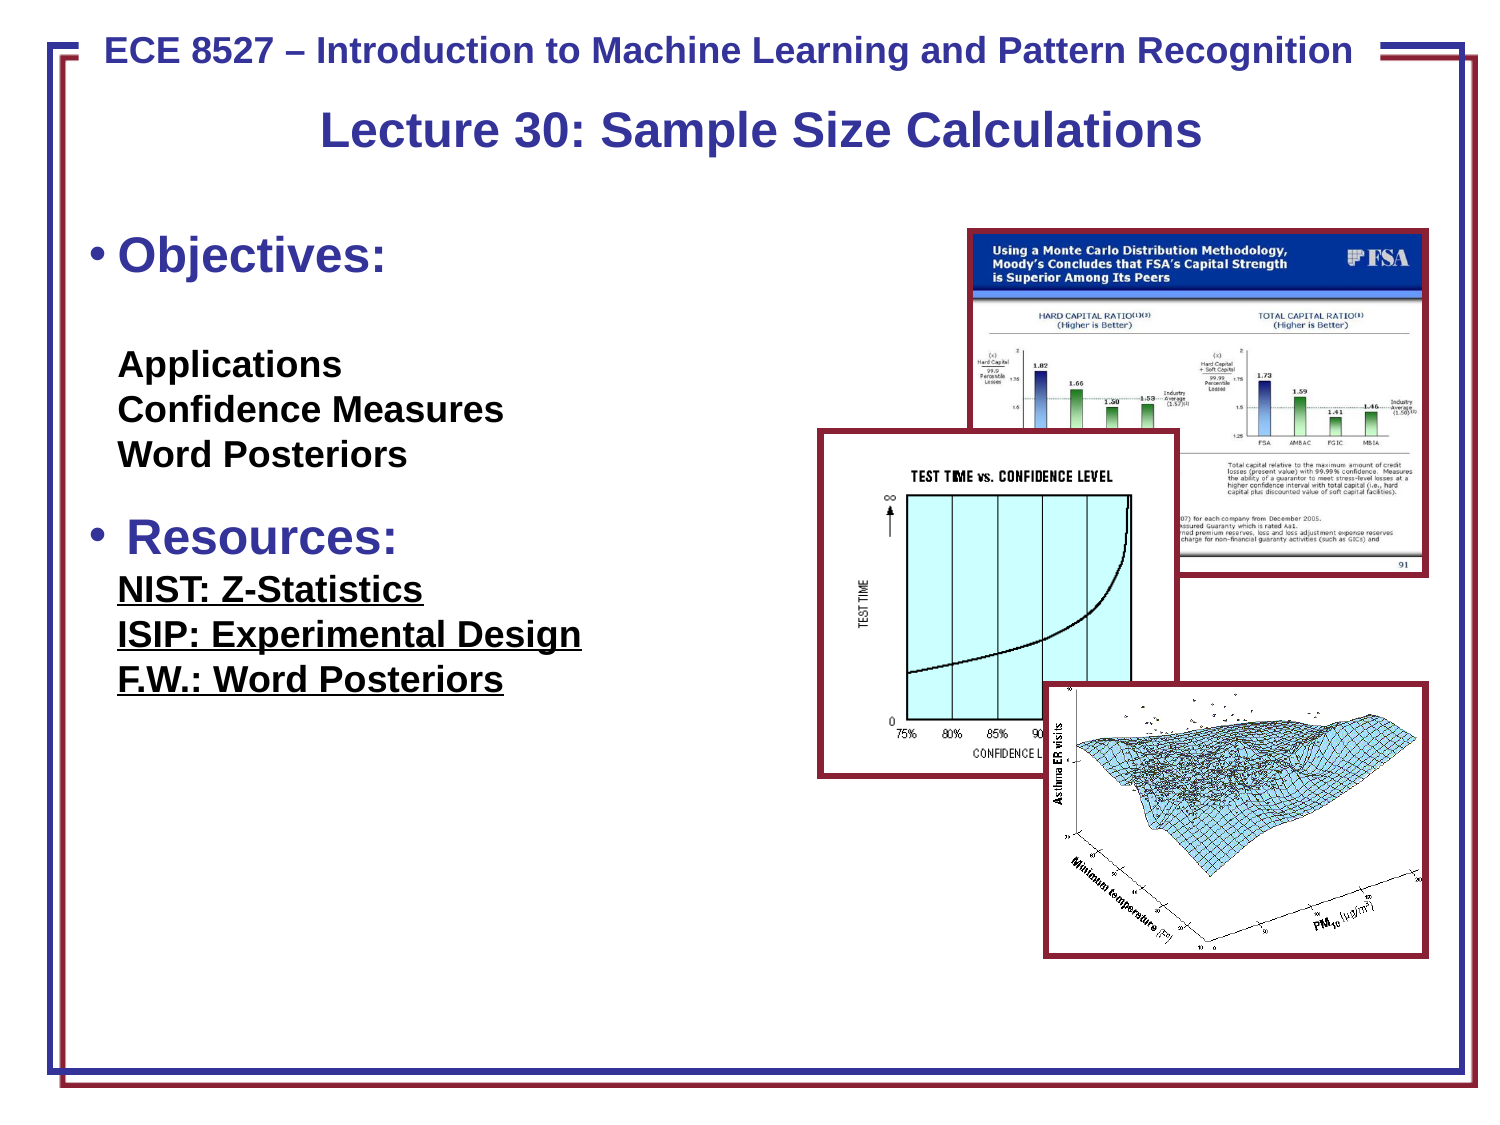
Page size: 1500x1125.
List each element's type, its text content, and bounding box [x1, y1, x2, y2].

text_box Lecture 30: Sample Size Calculations [67, 90, 1457, 166]
picture [823, 234, 1423, 954]
text_box Objectives: Applications Confidence Measures Word Posteriors Resources: NIST: Z-Statistics ISIP: Experimental Design F.W.: Word Posteriors [88, 222, 864, 969]
